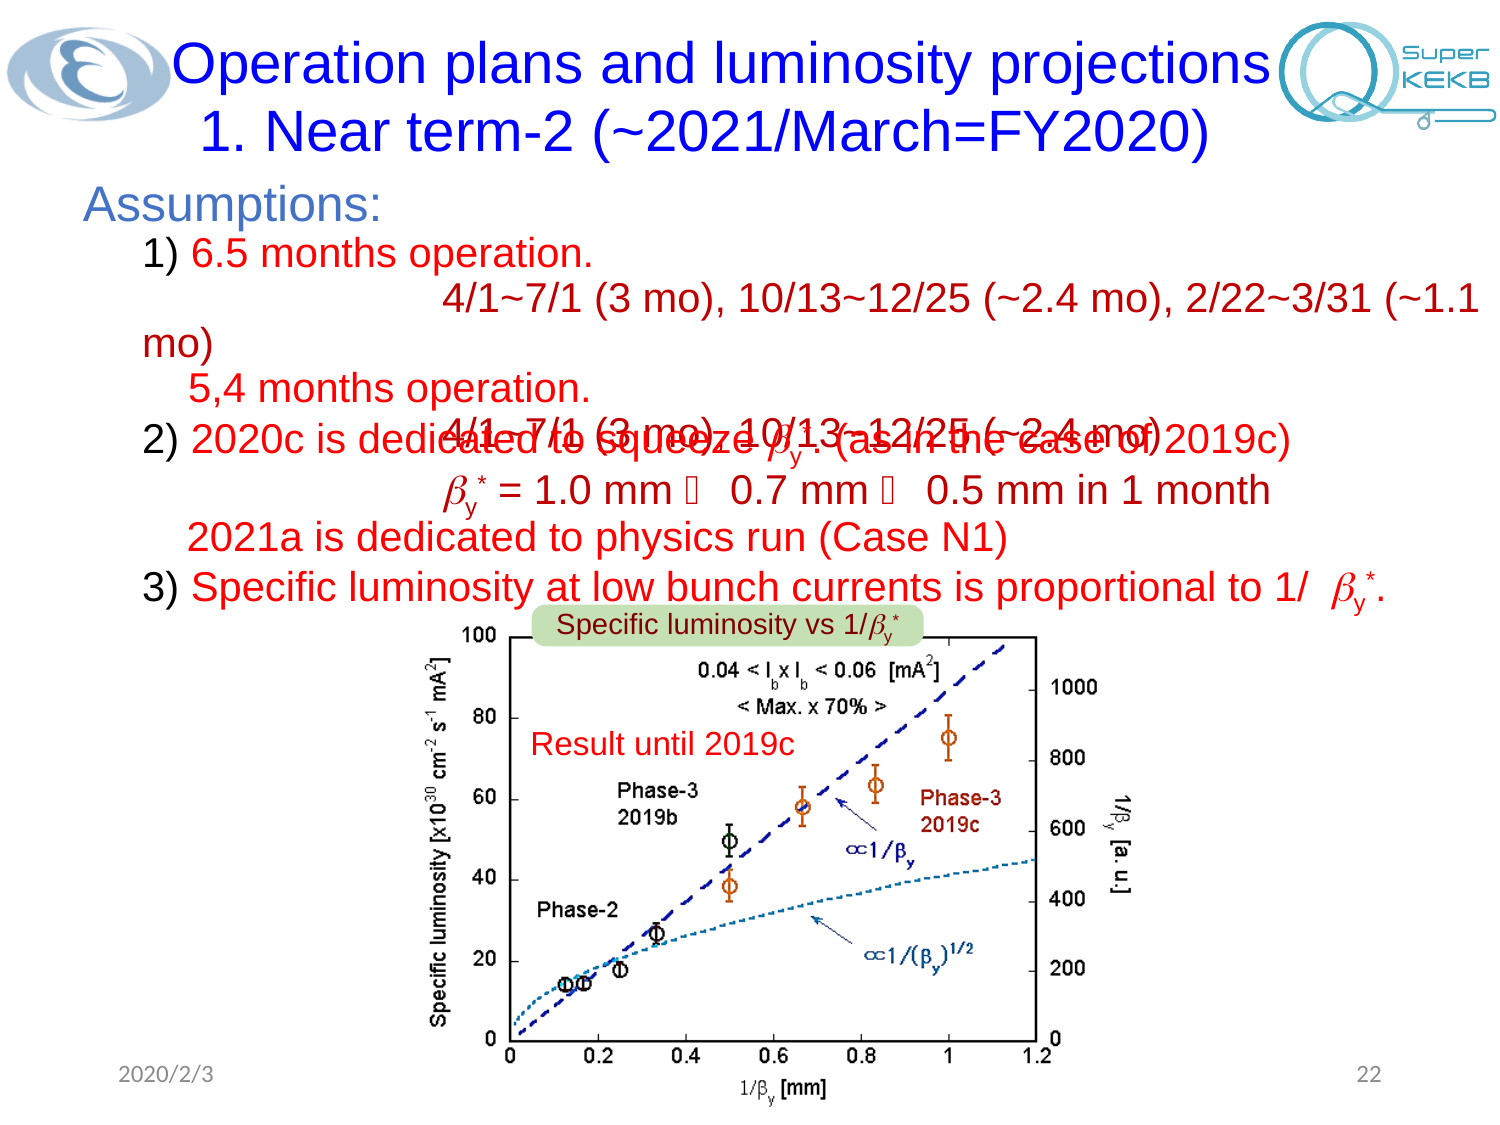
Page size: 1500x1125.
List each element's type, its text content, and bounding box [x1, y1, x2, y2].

slide_number 22 [1142, 1042, 1397, 1103]
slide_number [103, 1042, 408, 1103]
picture [408, 621, 1142, 1118]
text_box Operation plans and luminosity projections [157, 18, 1306, 103]
picture [1276, 19, 1500, 131]
text_box Assumptions: 1) 6.5 months operation. 4/1~7/1 (3 mo), 10/13~12/25 (~2.4 mo), 2/22~3/31 (~1.1 mo) 5,4 months operation. 4/1~7/1 (3 mo), 10/13~12/25 (~2.4 mo) [68, 163, 1500, 405]
text_box 2) 2020c is dedicated to squeeze by*. (as in the case of 2019c) by* = 1.0 mm  0.7 mm  0.5 mm in 1 month 2021a is dedicated to physics run (Case N1) 3) Specific luminosity at low bunch currents is proportional to 1/ by*. [68, 405, 1500, 619]
text_box 1. Near term-2 (~2021/March=FY2020) [184, 103, 1275, 171]
